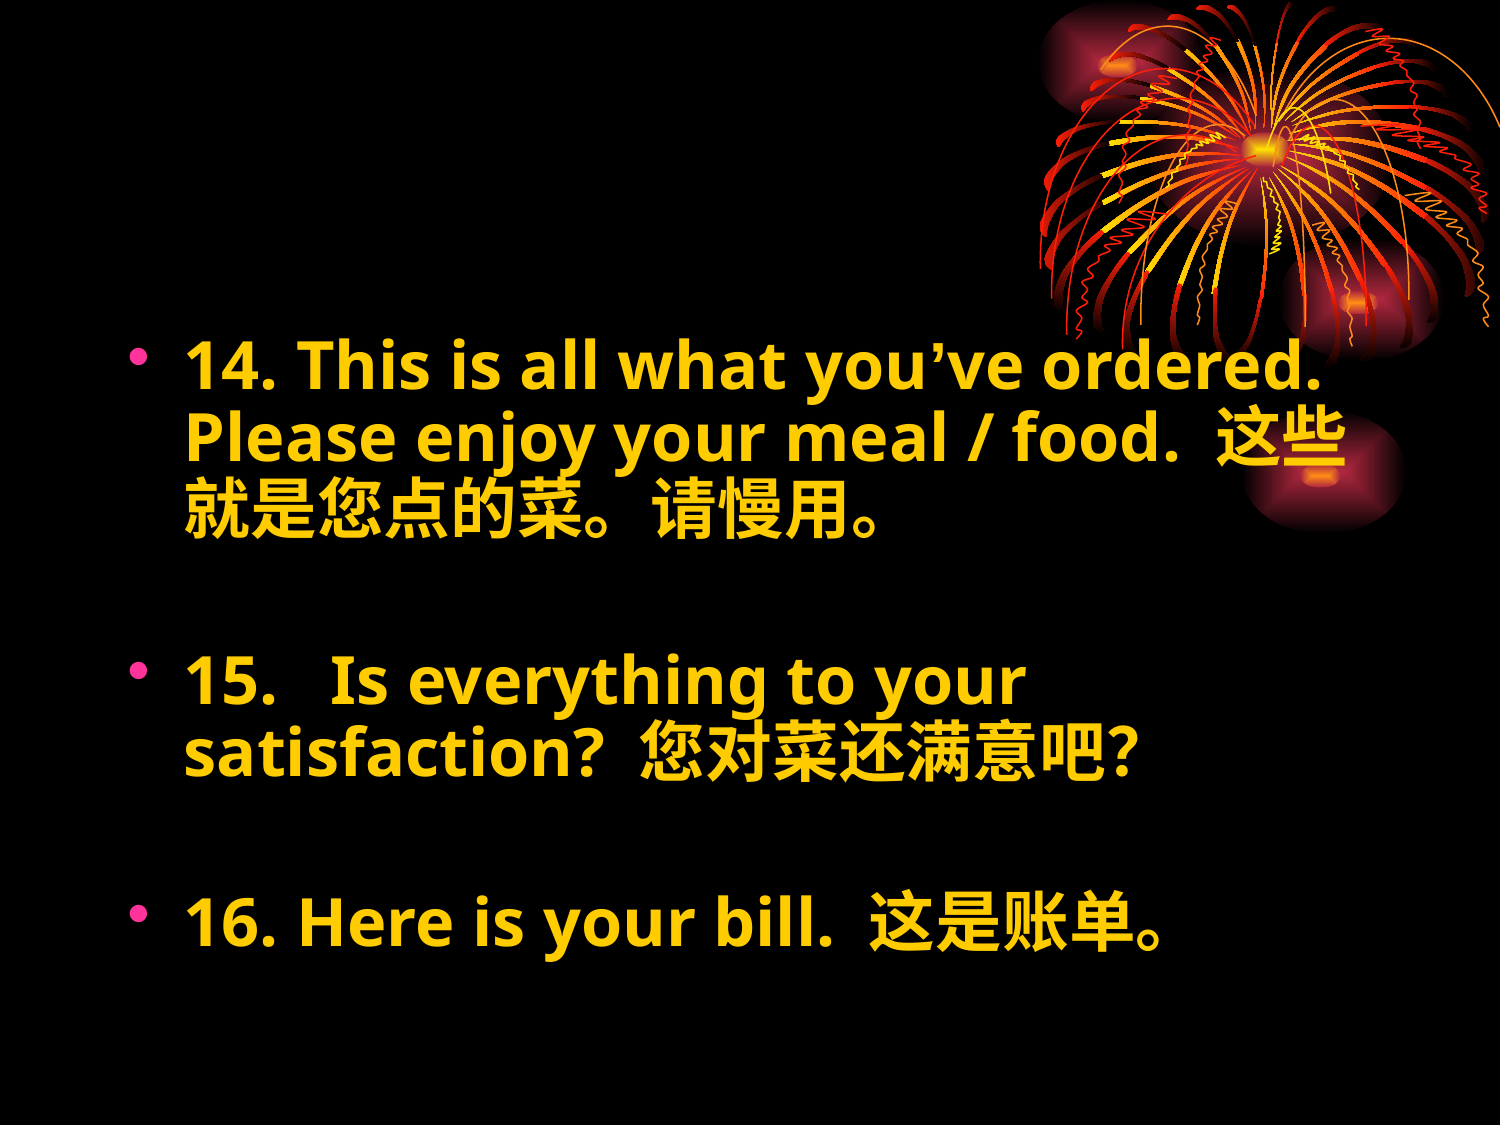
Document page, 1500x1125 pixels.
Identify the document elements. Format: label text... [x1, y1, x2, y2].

list 14. This is all what you’ve ordered. Please enjoy your meal / food. 这些就是您点的菜。请慢用。 15. Is everything to your satisfaction? 您对菜还满意吧？ 16. Here is your bill. 这是账单。 [112, 324, 1388, 1001]
